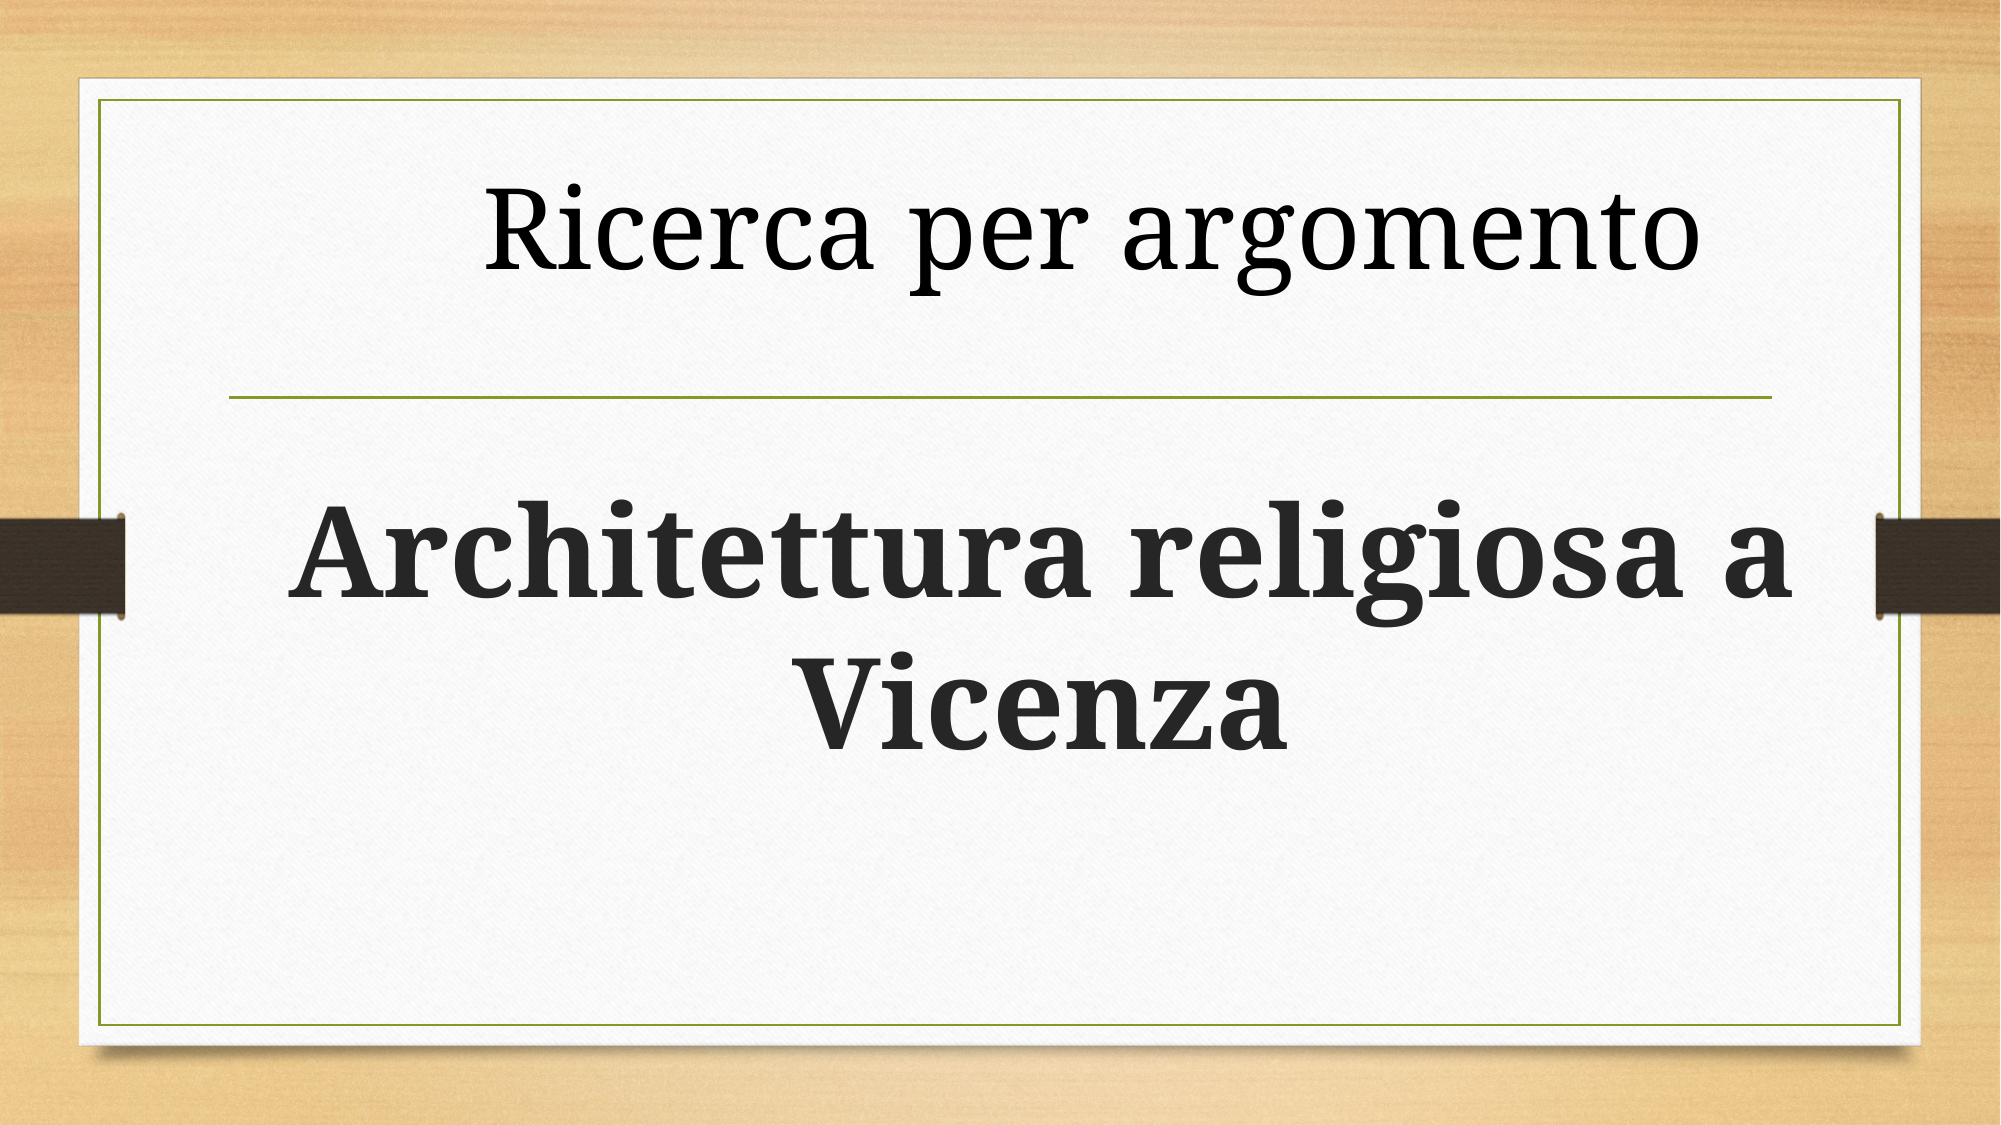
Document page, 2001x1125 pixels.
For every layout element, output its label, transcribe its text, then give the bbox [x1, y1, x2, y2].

picture [0, 0, 2001, 1125]
title Architettura religiosa a Vicenza [254, 375, 1830, 787]
text_box Ricerca per argomento [387, 149, 1800, 300]
